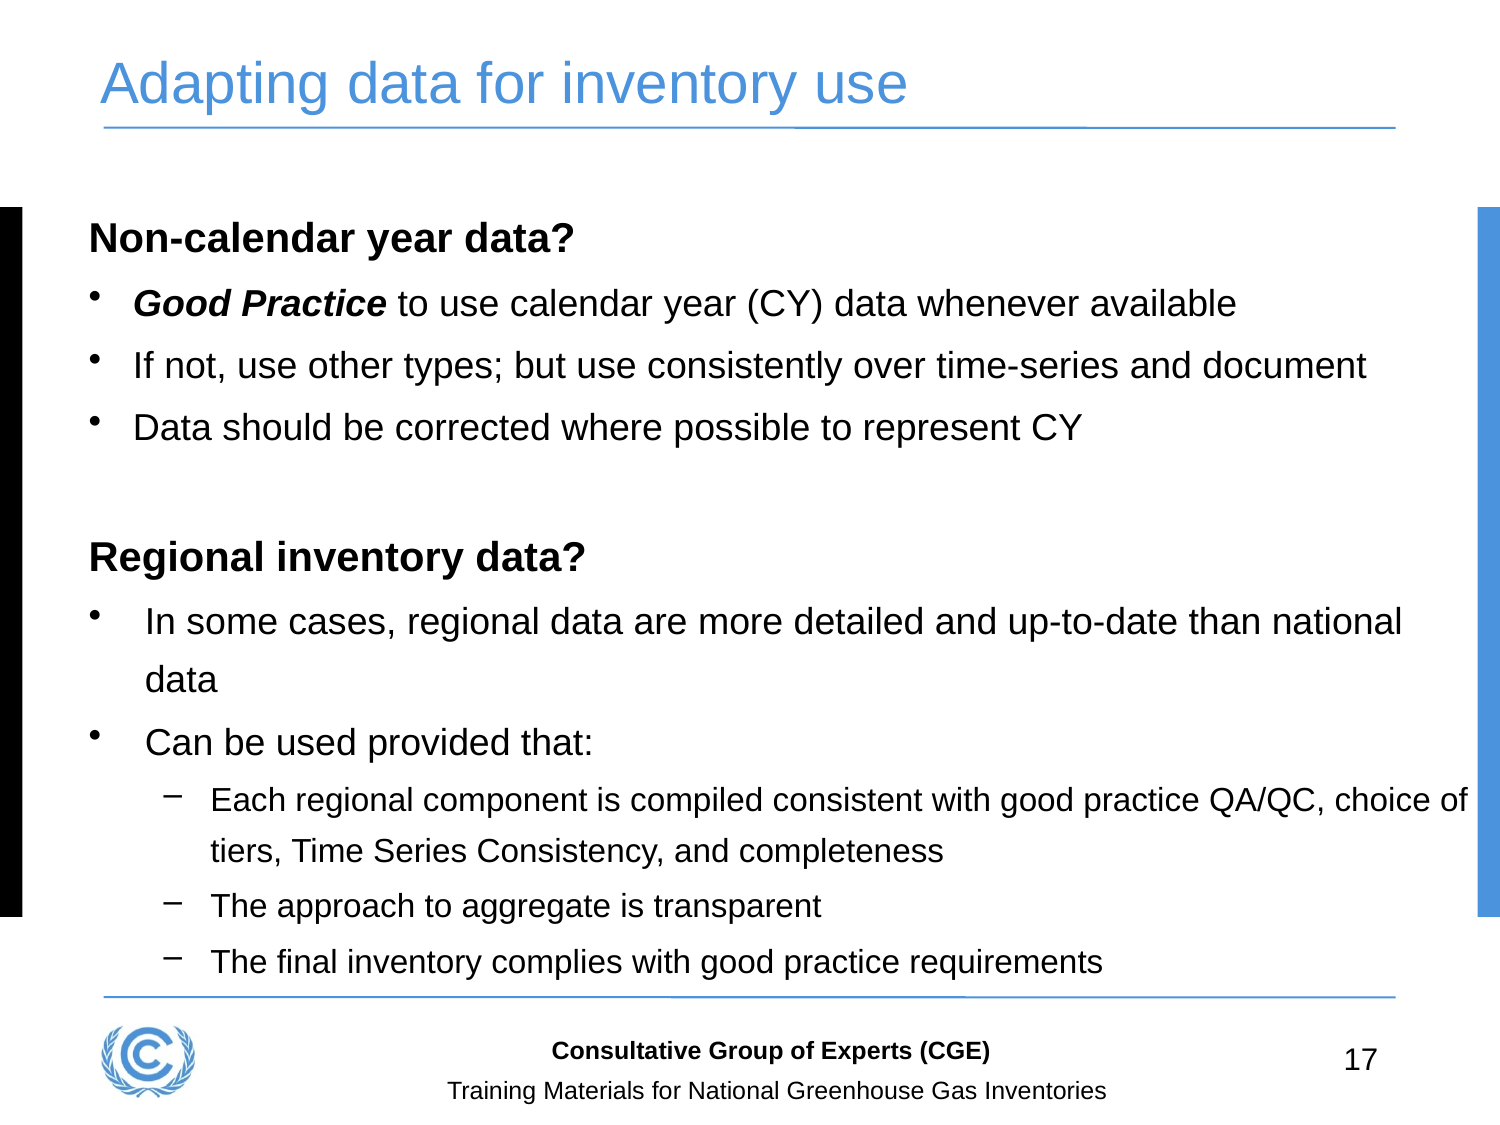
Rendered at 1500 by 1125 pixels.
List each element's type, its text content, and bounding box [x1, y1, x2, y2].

text_box Training Materials for National Greenhouse Gas Inventories [432, 1067, 1291, 1097]
text_box Consultative Group of Experts (CGE) [536, 1027, 1046, 1068]
list Non-calendar year data? Good Practice to use calendar year (CY) data whenever available If not, use other types; but use consistently over time-series and document Data should be corrected where possible to represent CY Regional inventory data? In some cases, regional data are more detailed and up-to-date than national data Can be used provided that: Each regional component is compiled consistent with good practice QA/QC, choice of tiers, Time Series Consistency, and completeness The approach to aggregate is transparent The final inventory complies with good practice requirements [88, 196, 1483, 965]
title Adapting data for inventory use [100, 37, 1436, 161]
text_box [74, 479, 1439, 988]
text_box 17 [1328, 1032, 1400, 1085]
picture [101, 1001, 209, 1108]
